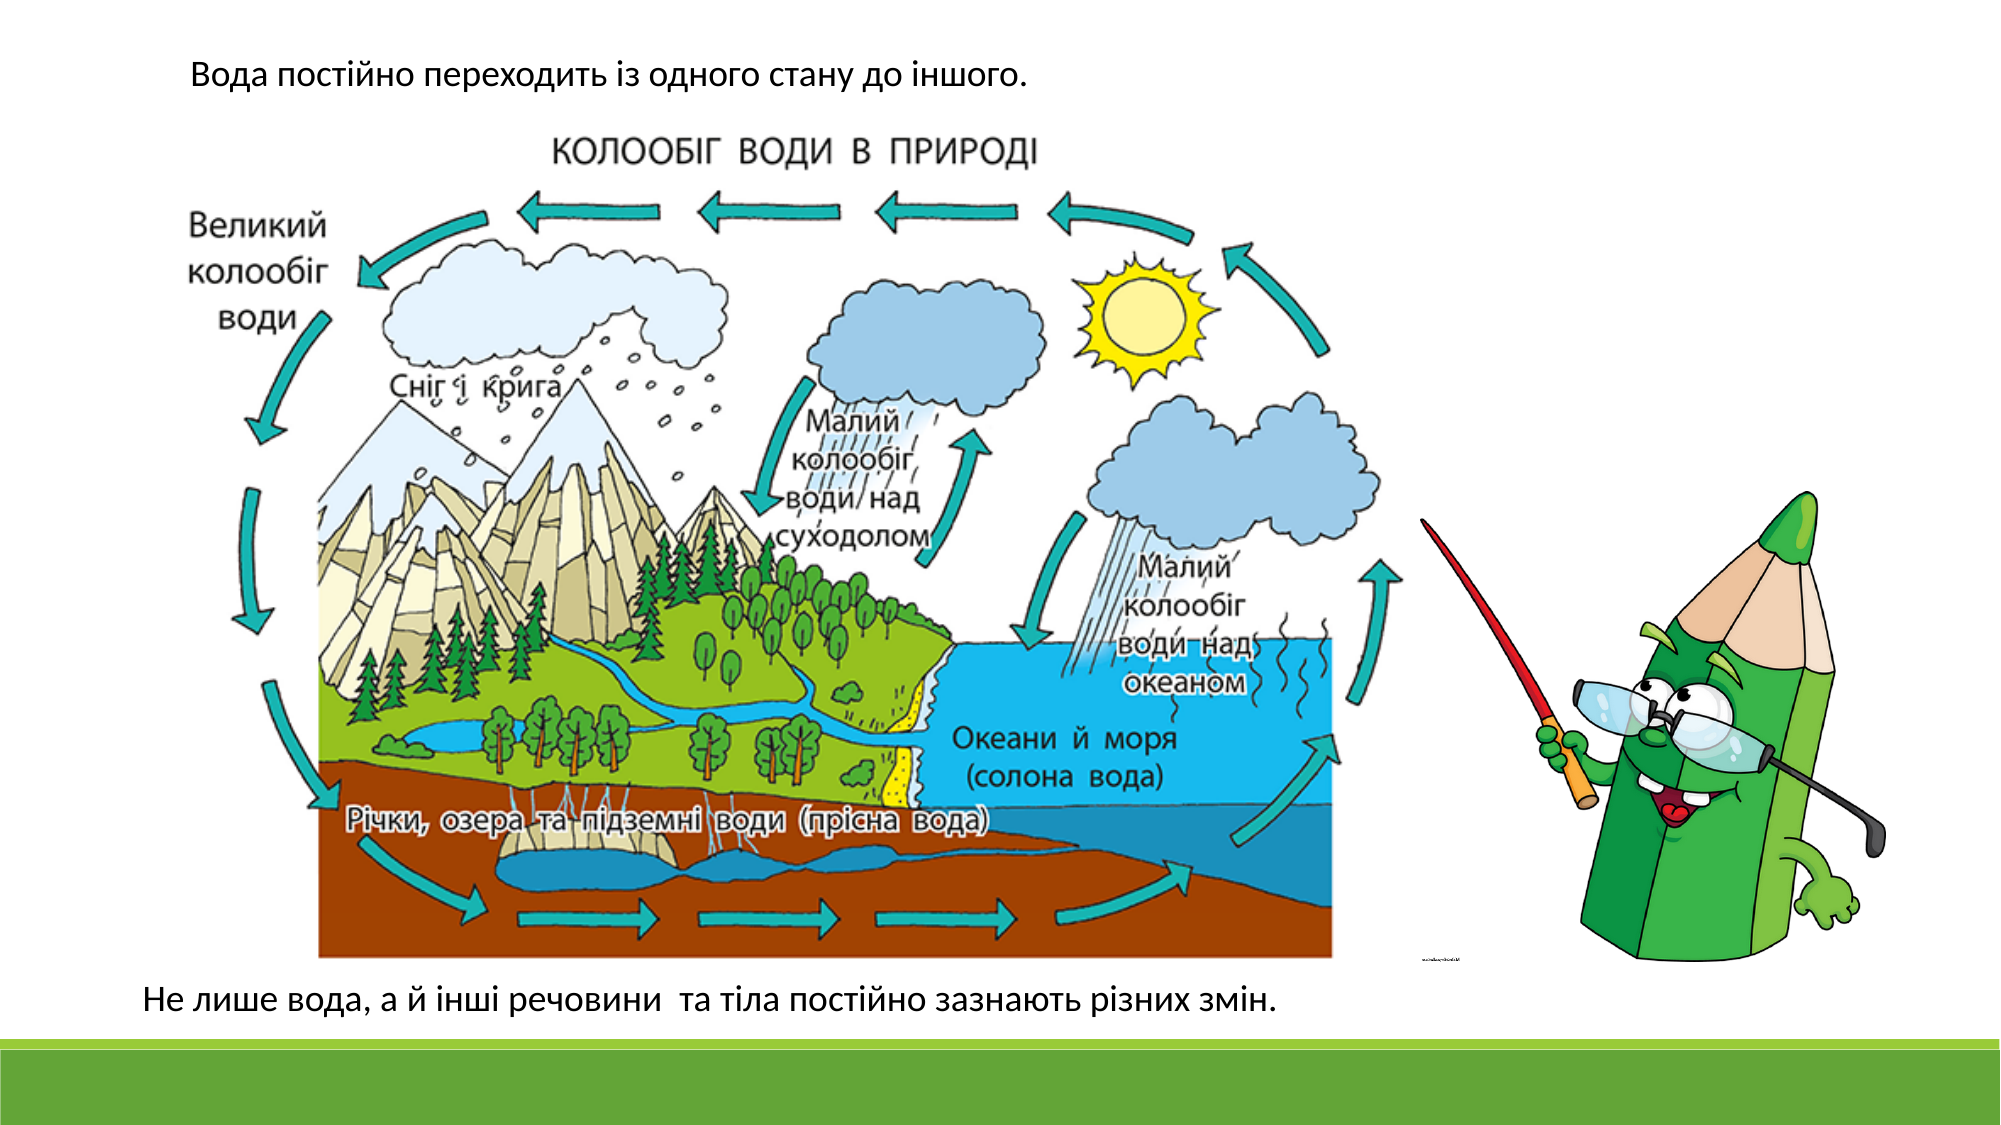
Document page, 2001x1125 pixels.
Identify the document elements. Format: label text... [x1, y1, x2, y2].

picture [151, 123, 1886, 963]
text_box Вода постійно переходить із одного стану до іншого. [175, 41, 1886, 147]
text_box Не лише вода, а й інші речовини та тіла постійно зазнають різних змін. [127, 965, 1692, 1071]
